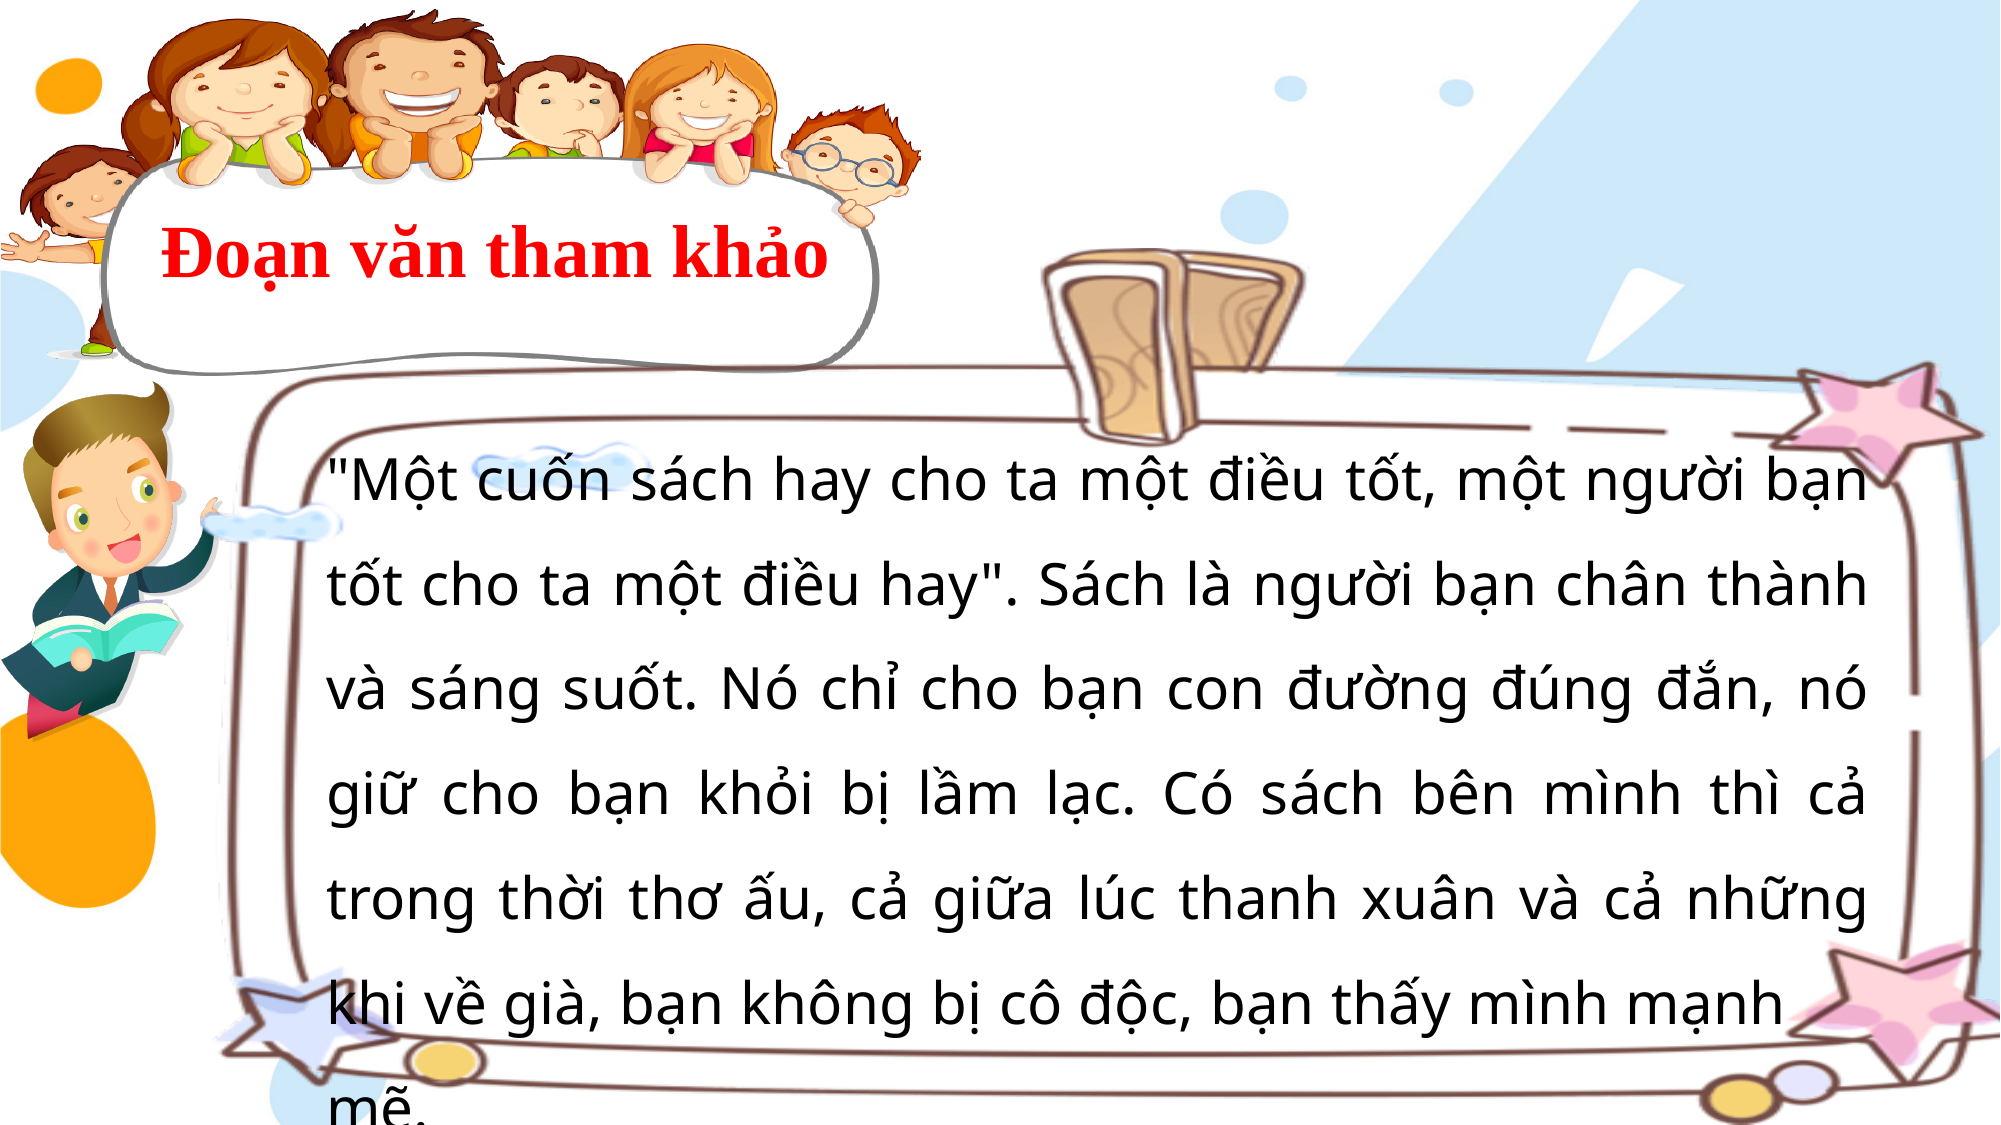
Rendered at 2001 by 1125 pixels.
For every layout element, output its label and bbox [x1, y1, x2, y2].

picture [0, 0, 2000, 1125]
text_box [199, 248, 2000, 1125]
